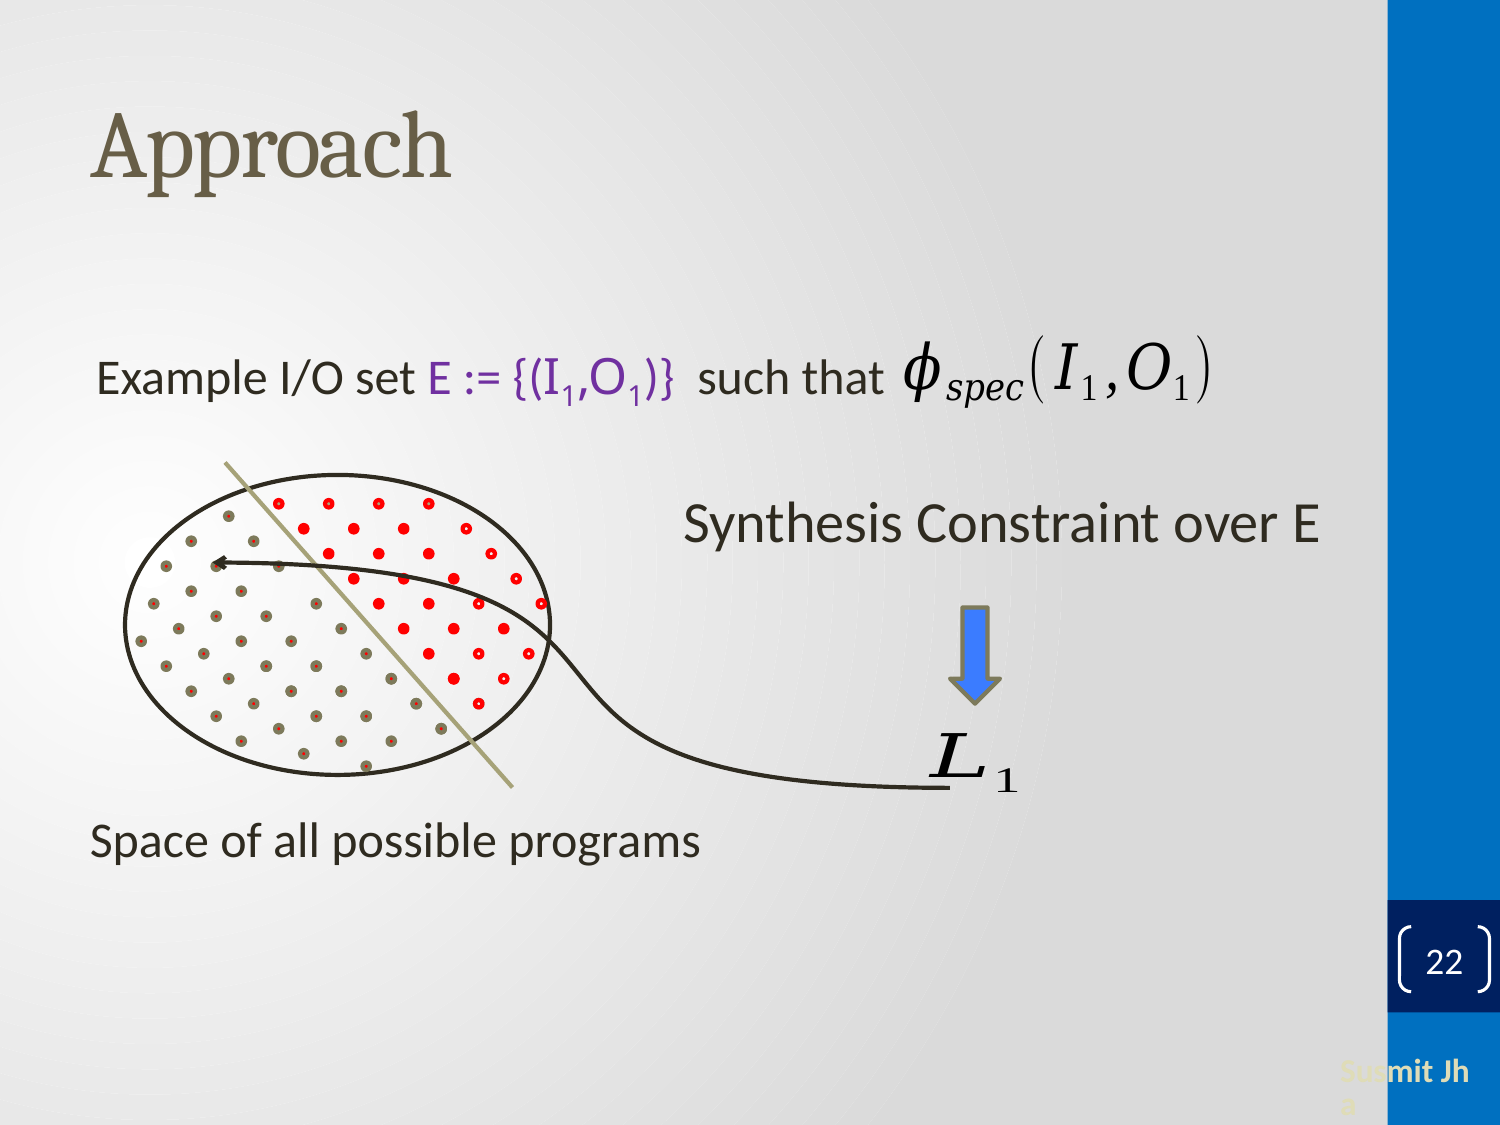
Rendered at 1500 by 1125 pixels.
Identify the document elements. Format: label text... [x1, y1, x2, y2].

text_box Space of all possible programs [75, 799, 788, 875]
title Approach [75, 45, 1325, 233]
text_box [185, 685, 198, 698]
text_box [205, 480, 532, 770]
text_box [172, 622, 185, 635]
footer Susmit Jha [1325, 1012, 1500, 1125]
text_box [185, 585, 198, 597]
text_box [135, 635, 147, 648]
text_box [198, 648, 203, 660]
text_box Example I/O set E := {(I1,O1)} such that [81, 336, 1000, 420]
text_box [160, 560, 173, 573]
text_box [147, 597, 160, 610]
text_box [160, 660, 173, 672]
text_box [122, 506, 203, 744]
slide_number 22 [1397, 925, 1492, 994]
text_box [961, 605, 1002, 706]
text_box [211, 561, 951, 789]
text_box Synthesis Constraint over E [668, 476, 1375, 562]
text_box [185, 535, 198, 548]
